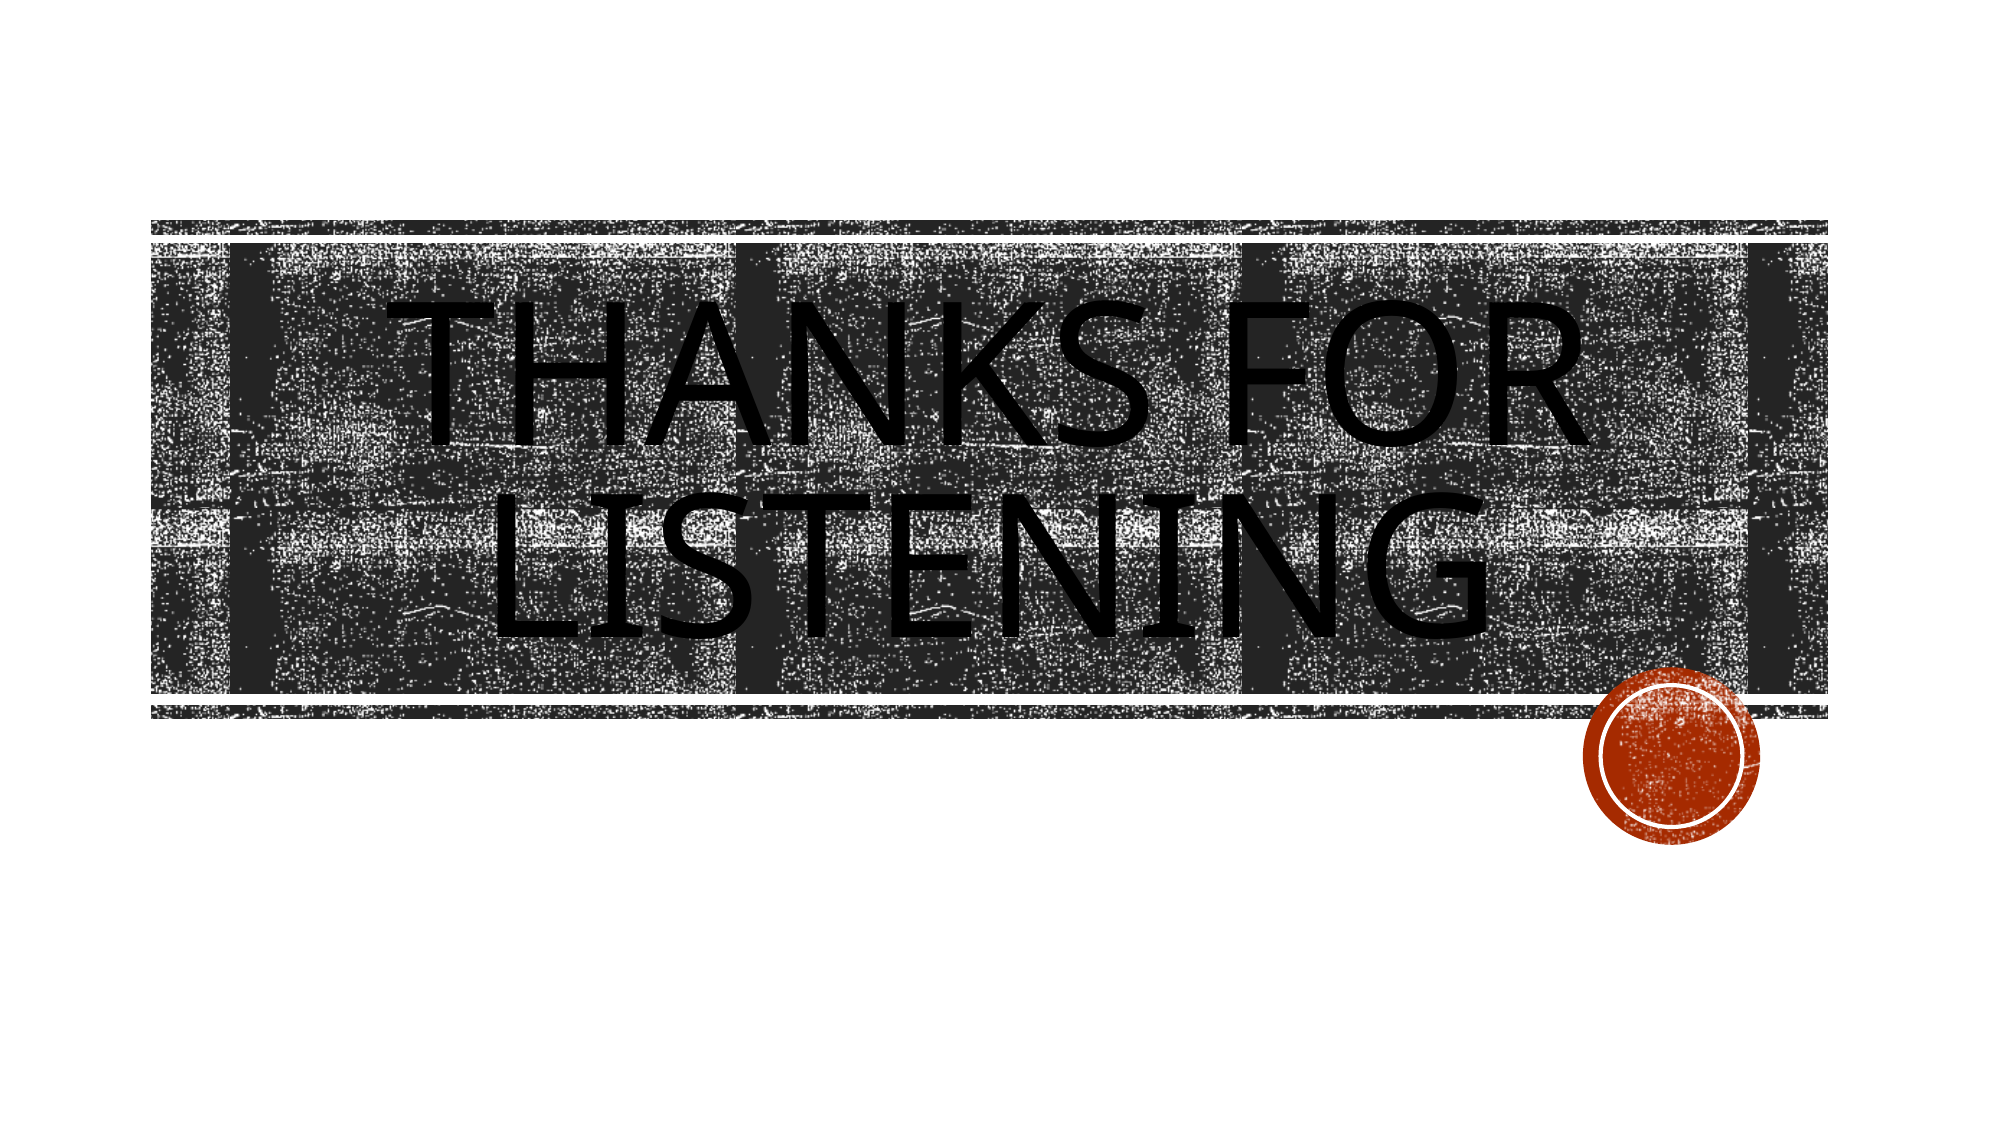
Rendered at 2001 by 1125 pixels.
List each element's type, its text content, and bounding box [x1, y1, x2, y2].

title Thanks for listening [172, 234, 1808, 733]
